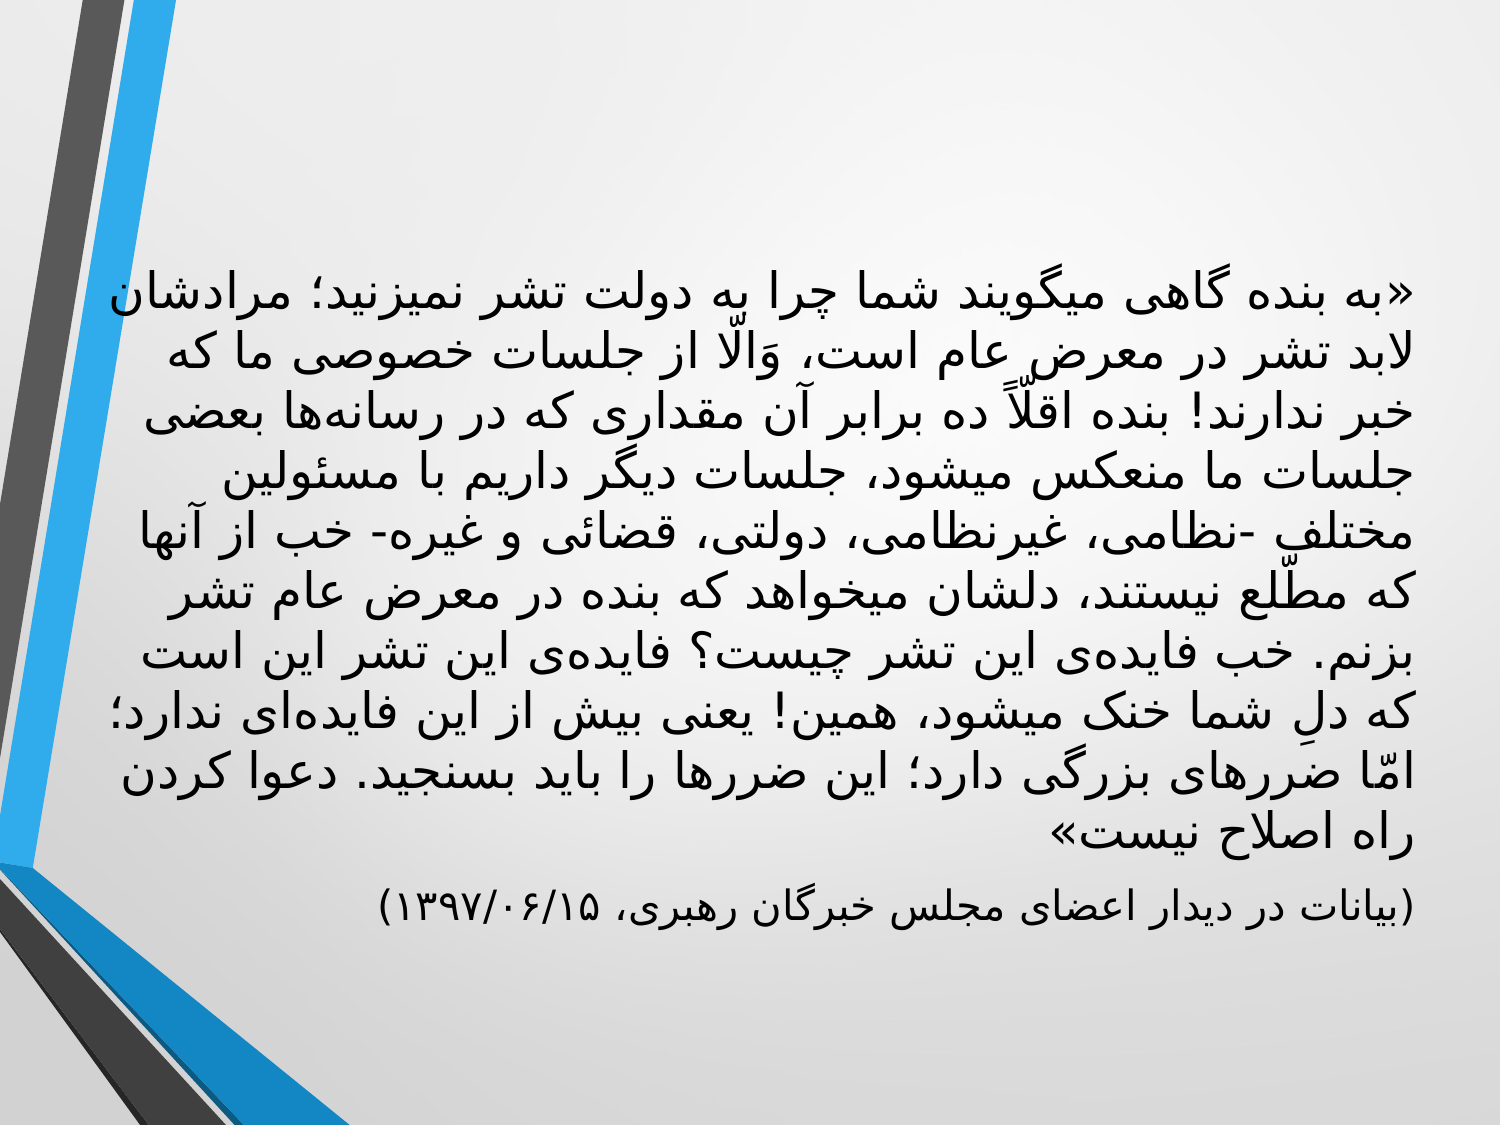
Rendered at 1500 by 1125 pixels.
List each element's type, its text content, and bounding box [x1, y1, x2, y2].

list «به بنده گاهی میگویند شما چرا به دولت تشر نمیزنید؛ مرادشان لابد تشر در معرض عام است، وَالّا از جلسات خصوصی ما که خبر ندارند! بنده اقلّاً ده برابر آن مقداری که در رسانه‌ها بعضی جلسات ما منعکس میشود، جلسات دیگر داریم با مسئولین مختلف -نظامی، غیرنظامی، دولتی، قضائی و غیره- خب از آنها که مطّلع نیستند، دلشان میخواهد که بنده در معرض عام تشر بزنم. خب فایده‌ی این تشر چیست؟ فایده‌ی این تشر این است که دلِ شما خنک میشود، همین! یعنی بیش از این فایده‌ای ندارد؛ امّا ضررهای بزرگی دارد؛ این ضررها را باید بسنجید. دعوا کردن راه اصلاح نیست» (بیانات در دیدار اعضای مجلس خبرگان رهبری، ۱۳۹۷/۰۶/۱۵) [68, 324, 1432, 863]
